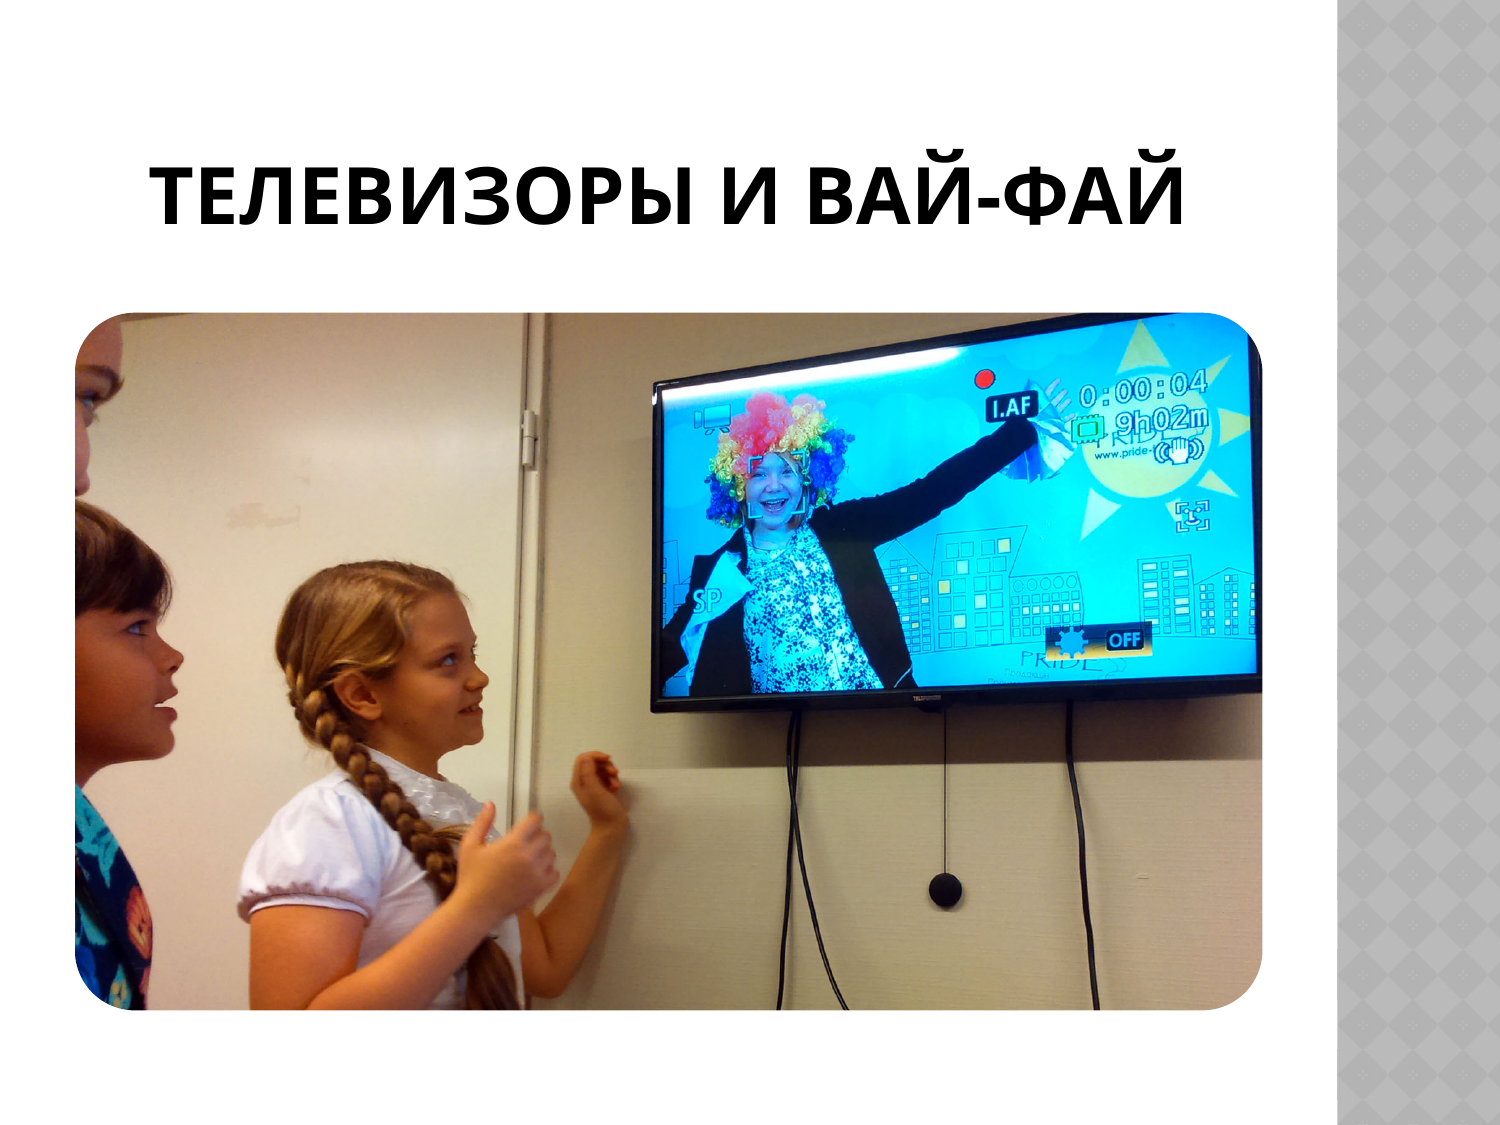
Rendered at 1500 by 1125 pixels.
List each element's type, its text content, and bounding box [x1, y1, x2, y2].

title Телевизоры и вай-фай [75, 52, 1263, 240]
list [74, 312, 1263, 1011]
